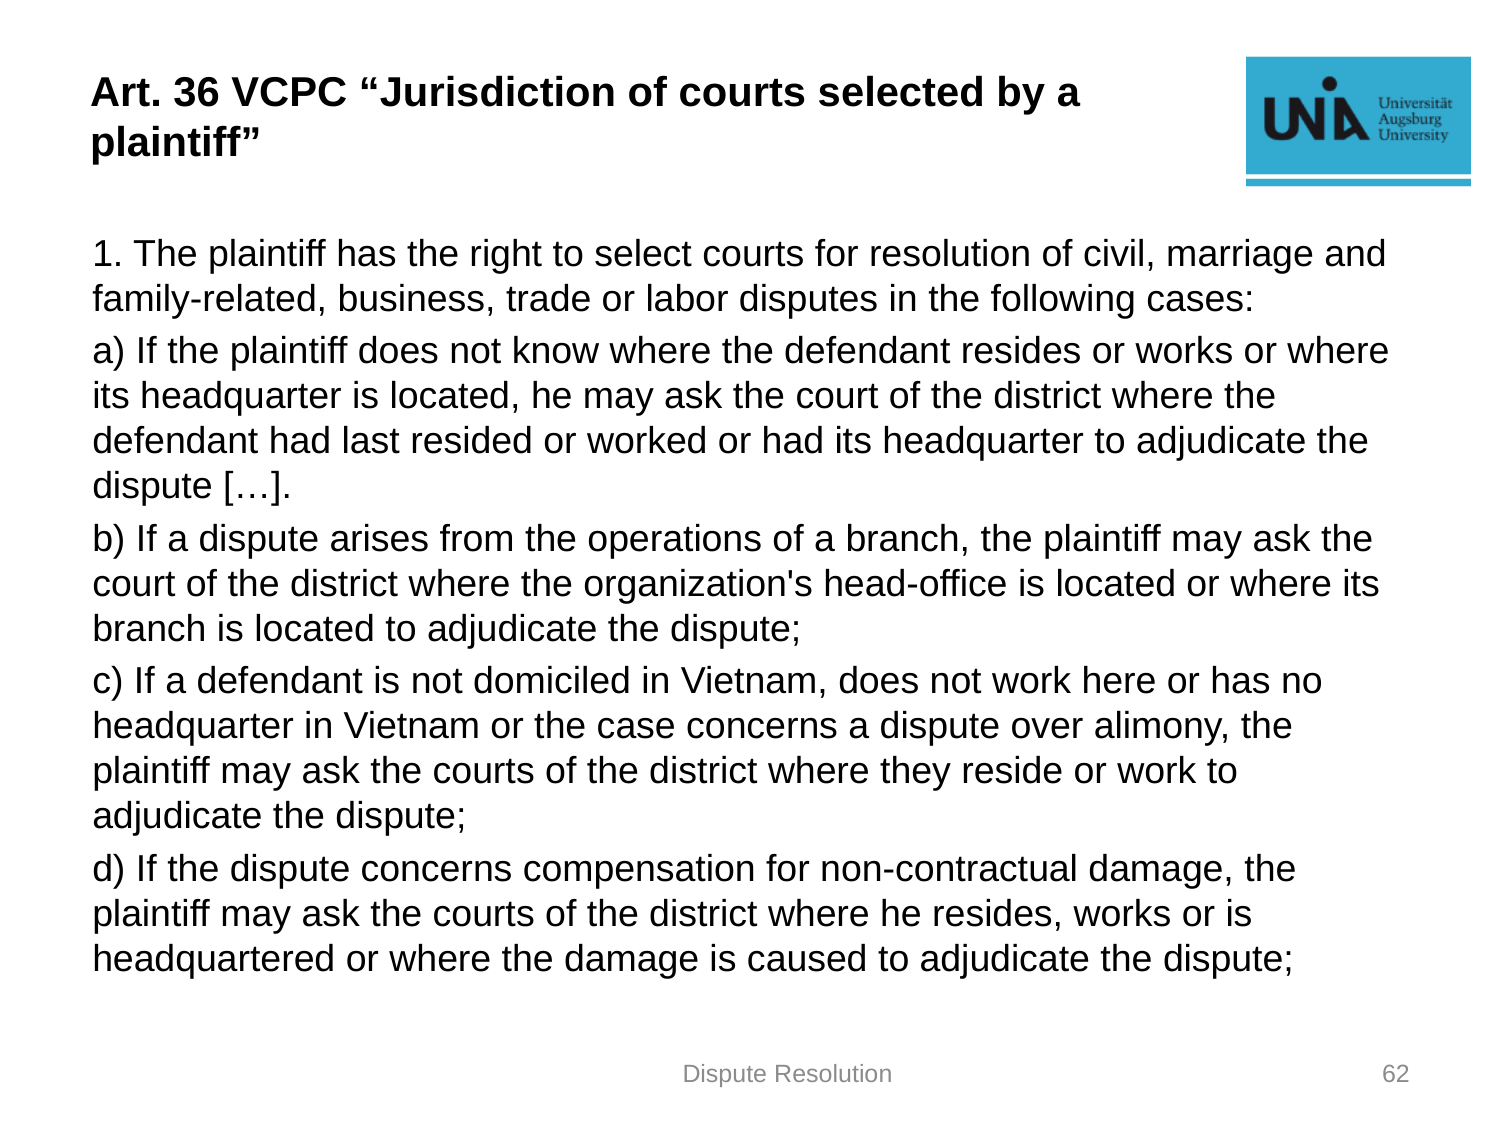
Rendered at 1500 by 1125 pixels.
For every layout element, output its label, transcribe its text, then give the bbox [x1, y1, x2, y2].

title Art. 36 VCPC “Jurisdiction of courts selected by a plaintiff” [75, 45, 1176, 185]
list 1. The plaintiff has the right to select courts for resolution of civil, marriage and family-related, business, trade or labor disputes in the following cases: a) If the plaintiff does not know where the defendant resides or works or where its headquarter is located, he may ask the court of the district where the defendant had last resided or worked or had its headquarter to adjudicate the dispute […]. b) If a dispute arises from the operations of a branch, the plaintiff may ask the court of the district where the organization's head-office is located or where its branch is located to adjudicate the dispute; c) If a defendant is not domiciled in Vietnam, does not work here or has no headquarter in Vietnam or the case concerns a dispute over alimony, the plaintiff may ask the courts of the district where they reside or work to adjudicate the dispute; d) If the dispute concerns compensation for non-contractual damage, the plaintiff may ask the courts of the district where he resides, works or is headquartered or where the damage is caused to adjudicate the dispute; [77, 221, 1428, 1043]
footer Dispute Resolution [254, 1042, 1322, 1103]
picture [1246, 42, 1471, 188]
slide_number 62 [1338, 1042, 1425, 1103]
